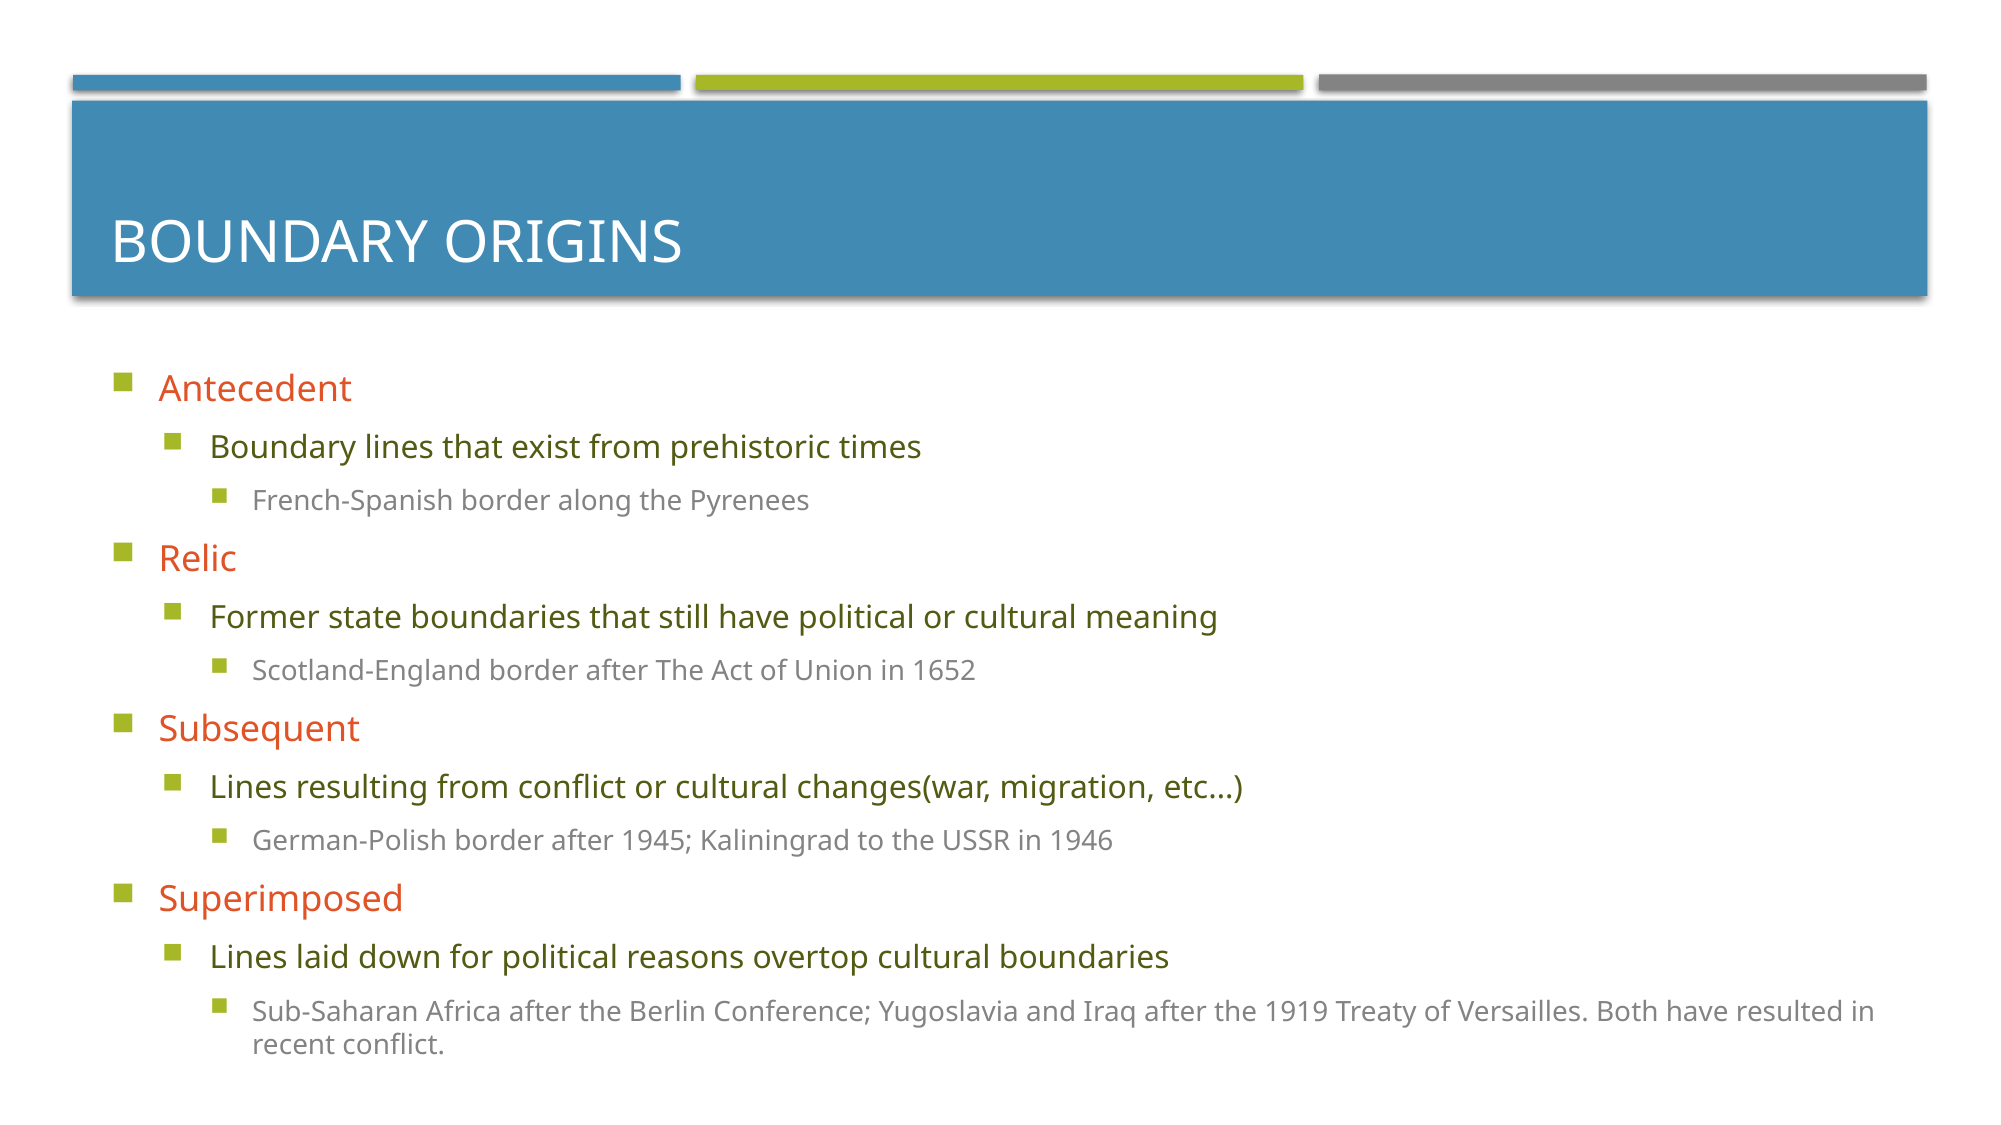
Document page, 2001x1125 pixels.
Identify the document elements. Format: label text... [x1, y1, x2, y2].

title Boundary Origins [95, 115, 1905, 282]
list Antecedent Boundary lines that exist from prehistoric times French-Spanish border along the Pyrenees Relic Former state boundaries that still have political or cultural meaning Scotland-England border after The Act of Union in 1652 Subsequent Lines resulting from conflict or cultural changes(war, migration, etc…) German-Polish border after 1945; Kaliningrad to the USSR in 1946 Superimposed Lines laid down for political reasons overtop cultural boundaries Sub-Saharan Africa after the Berlin Conference; Yugoslavia and Iraq after the 1919 Treaty of Versailles. Both have resulted in recent conflict. [95, 357, 1905, 1068]
